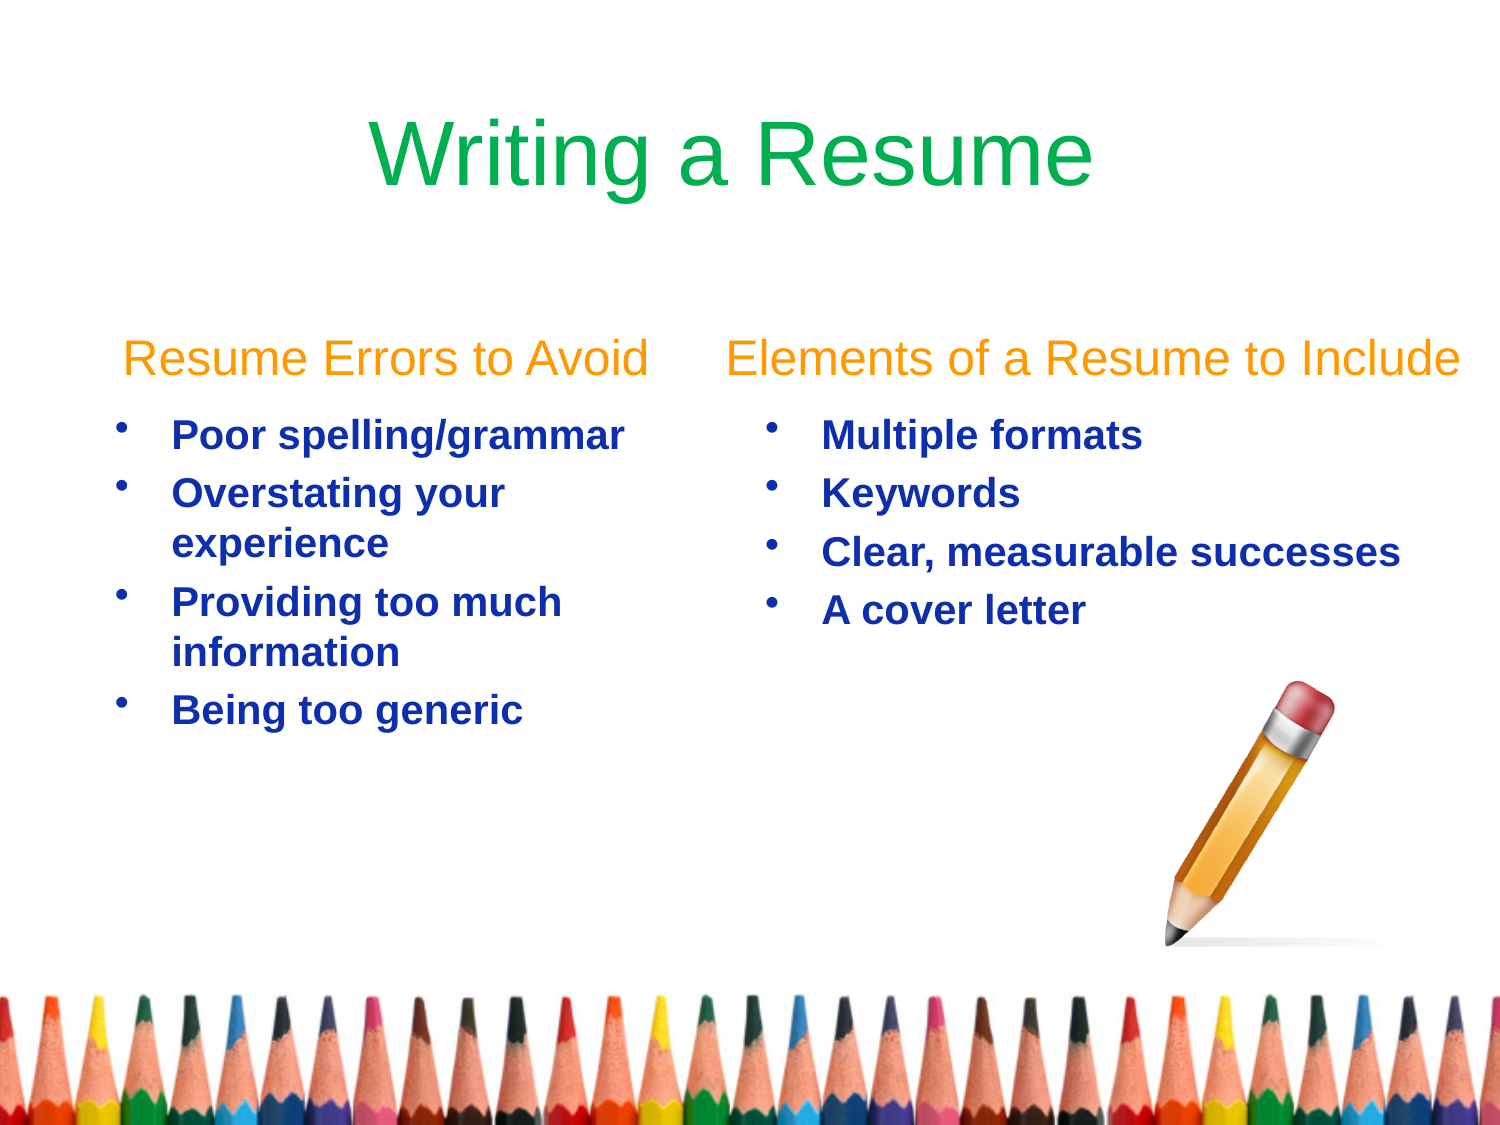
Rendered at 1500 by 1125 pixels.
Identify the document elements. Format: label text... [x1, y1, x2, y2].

title Writing a Resume [128, 59, 1338, 238]
picture [0, 0, 1500, 1125]
list Elements of a Resume to Include [687, 262, 1500, 394]
list Poor spelling/grammar Overstating your experience Providing too much information Being too generic [99, 399, 675, 839]
list Multiple formats Keywords Clear, measurable successes A cover letter [750, 399, 1450, 839]
list Resume Errors to Avoid [84, 262, 687, 394]
